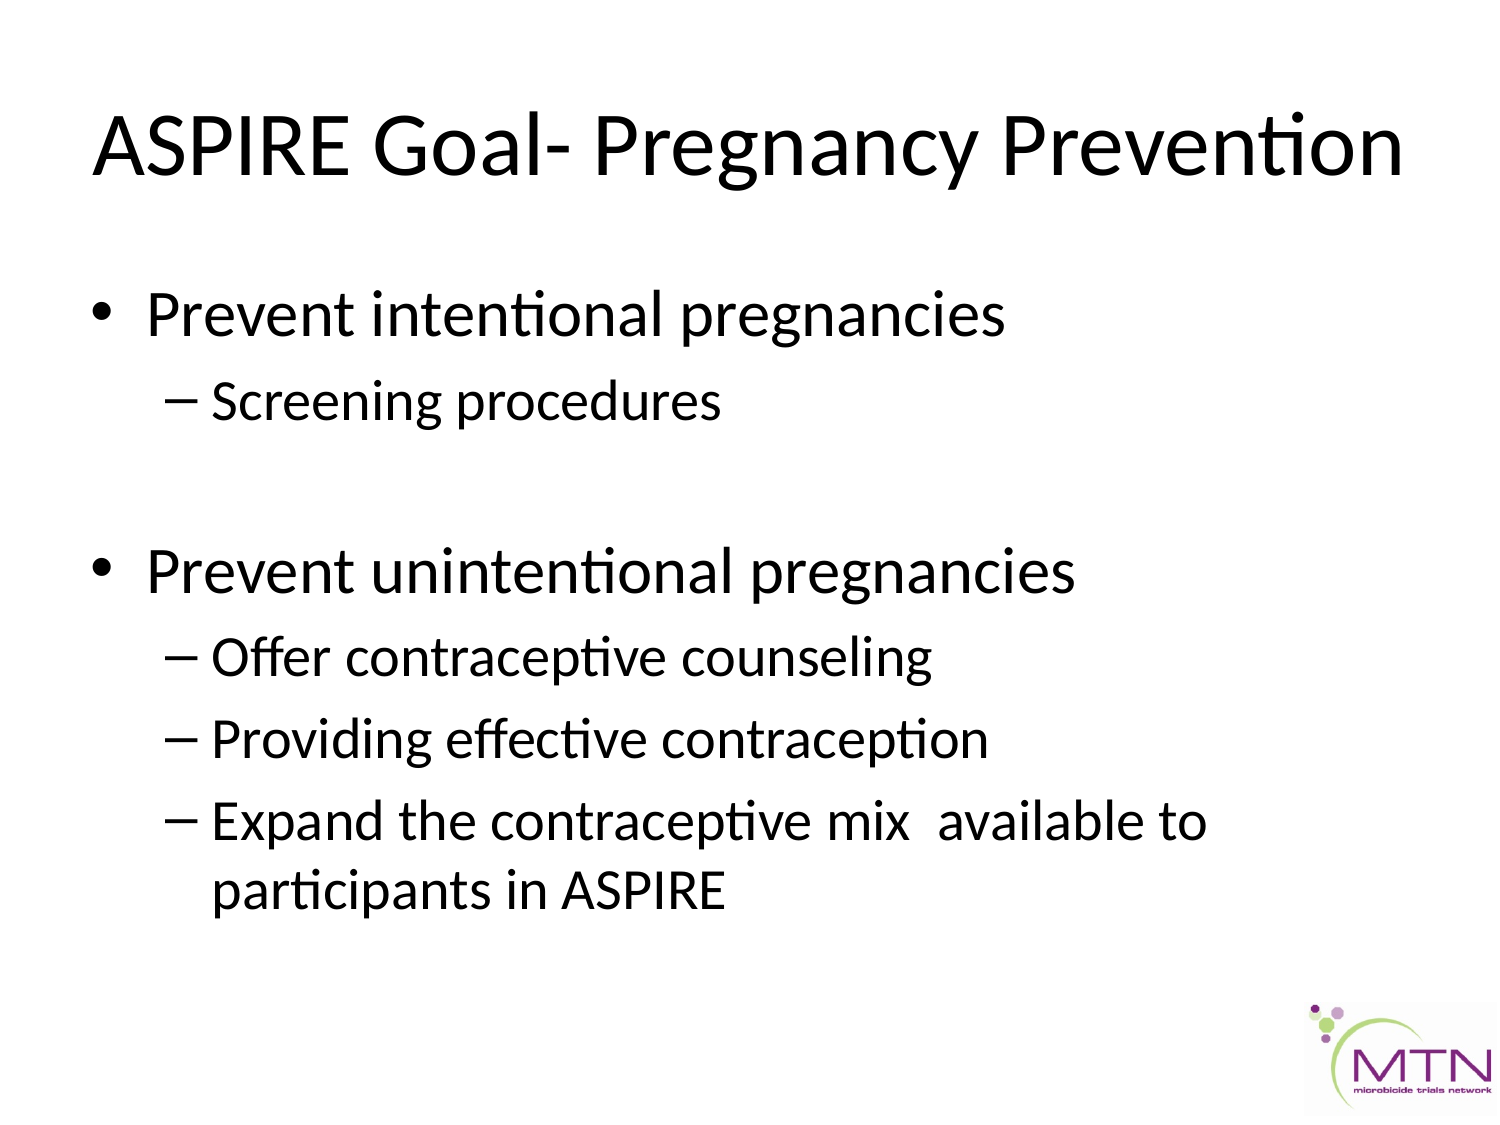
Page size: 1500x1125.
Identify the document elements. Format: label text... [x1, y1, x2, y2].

title ASPIRE Goal- Pregnancy Prevention [75, 45, 1425, 233]
list Prevent intentional pregnancies Screening procedures Prevent unintentional pregnancies Offer contraceptive counseling Providing effective contraception Expand the contraceptive mix available to participants in ASPIRE [75, 262, 1425, 1005]
picture [1304, 1002, 1497, 1116]
